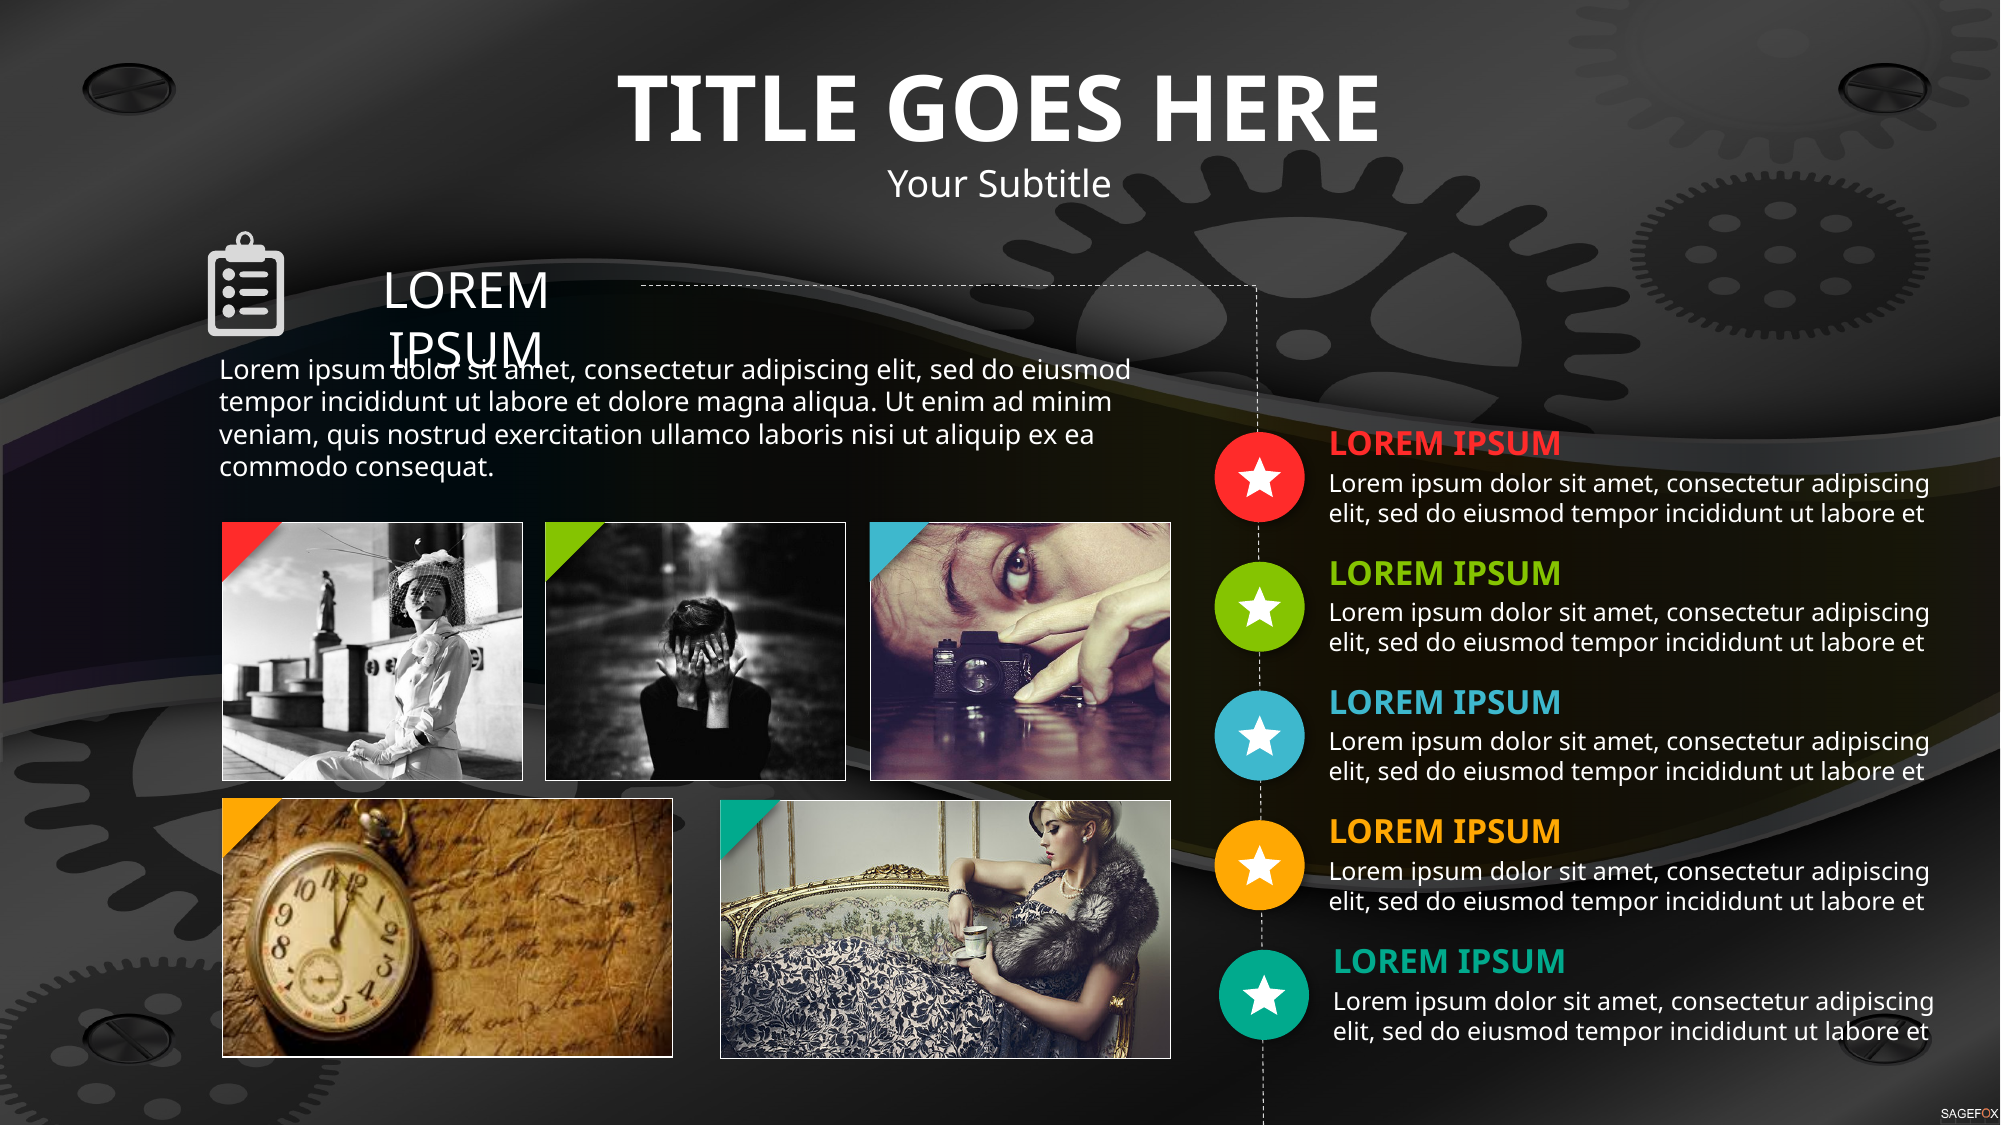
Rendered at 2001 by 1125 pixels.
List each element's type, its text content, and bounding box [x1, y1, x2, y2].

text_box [1214, 690, 1305, 781]
text_box LOREM IPSUM [292, 250, 642, 344]
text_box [207, 231, 285, 337]
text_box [1256, 287, 1264, 432]
text_box [868, 521, 933, 585]
text_box LOREM IPSUM Lorem ipsum dolor sit amet, consectetur adipiscing elit, sed do eiusmod tempor incididunt ut labore et [1318, 805, 1953, 921]
text_box [221, 797, 285, 861]
text_box LOREM IPSUM Lorem ipsum dolor sit amet, consectetur adipiscing elit, sed do eiusmod tempor incididunt ut labore et [1322, 935, 1958, 1050]
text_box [1214, 432, 1305, 523]
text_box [1214, 820, 1305, 911]
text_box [1256, 1040, 1264, 1125]
text_box [869, 521, 1171, 782]
text_box TITLE GOES HERE Your Subtitle [548, 42, 1452, 212]
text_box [1256, 911, 1264, 949]
text_box Lorem ipsum dolor sit amet, consectetur adipiscing elit, sed do eiusmod tempor incididunt ut labore et dolore magna aliqua. Ut enim ad minim veniam, quis nostrud exercitation ullamco laboris nisi ut aliquip ex ea commodo consequat. [204, 344, 1168, 490]
text_box [221, 798, 673, 1058]
picture [0, 0, 2001, 1125]
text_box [1256, 652, 1264, 690]
text_box [544, 521, 608, 585]
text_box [1218, 949, 1309, 1040]
text_box LOREM IPSUM Lorem ipsum dolor sit amet, consectetur adipiscing elit, sed do eiusmod tempor incididunt ut labore et [1318, 546, 1953, 662]
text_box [1256, 523, 1264, 561]
text_box LOREM IPSUM Lorem ipsum dolor sit amet, consectetur adipiscing elit, sed do eiusmod tempor incididunt ut labore et [1318, 675, 1953, 791]
text_box [221, 521, 523, 782]
text_box [719, 798, 783, 863]
text_box [719, 799, 1171, 1060]
text_box [545, 521, 847, 782]
text_box LOREM IPSUM Lorem ipsum dolor sit amet, consectetur adipiscing elit, sed do eiusmod tempor incididunt ut labore et [1318, 417, 1953, 533]
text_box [1214, 561, 1305, 652]
text_box [221, 521, 285, 585]
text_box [1256, 781, 1264, 820]
